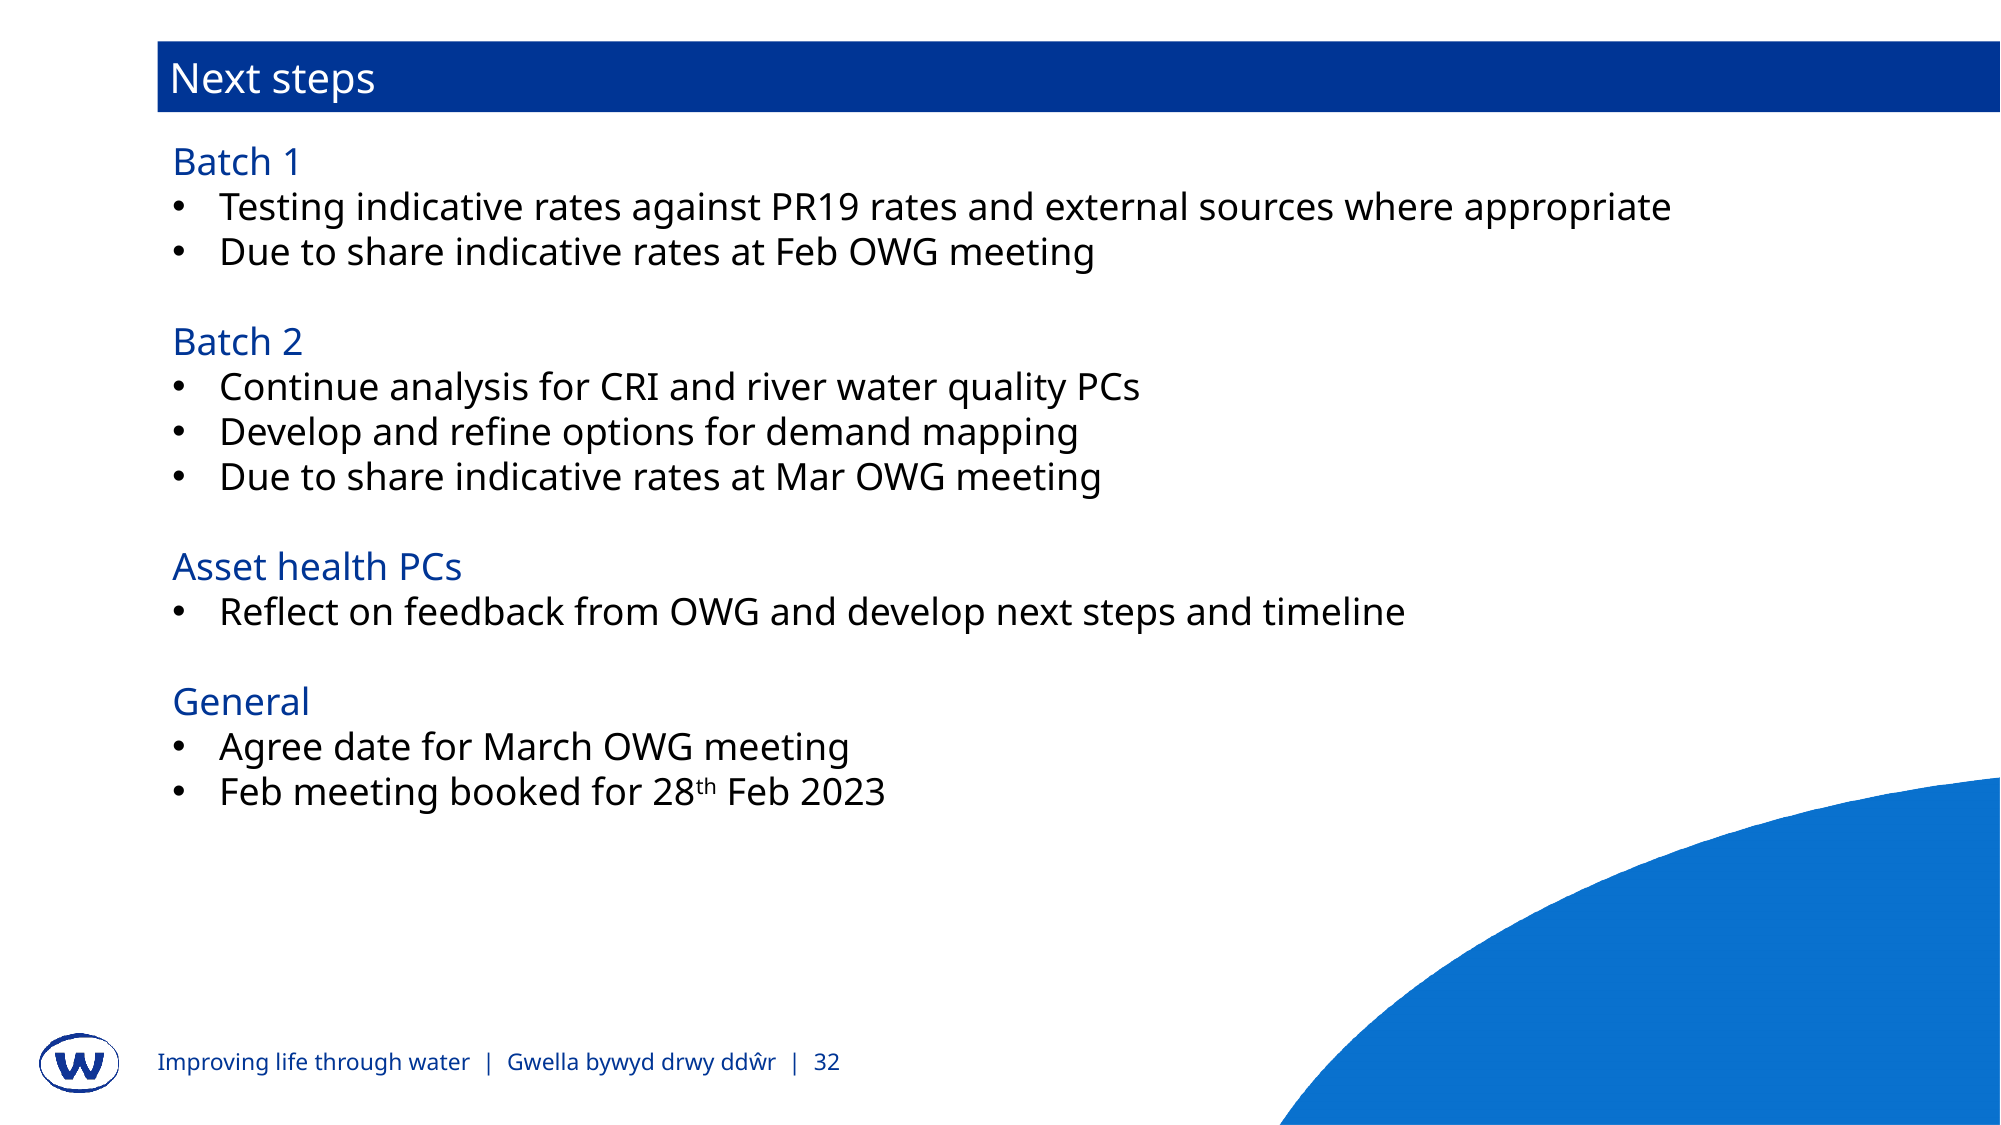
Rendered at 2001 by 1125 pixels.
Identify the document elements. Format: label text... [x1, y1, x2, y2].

list Next steps [157, 41, 2000, 113]
picture [39, 1033, 119, 1093]
text_box Batch 1 Testing indicative rates against PR19 rates and external sources where appropriate Due to share indicative rates at Feb OWG meeting Batch 2 Continue analysis for CRI and river water quality PCs Develop and refine options for demand mapping Due to share indicative rates at Mar OWG meeting Asset health PCs Reflect on feedback from OWG and develop next steps and timeline General Agree date for March OWG meeting Feb meeting booked for 28th Feb 2023 [157, 130, 1699, 821]
picture [1279, 777, 2000, 1125]
